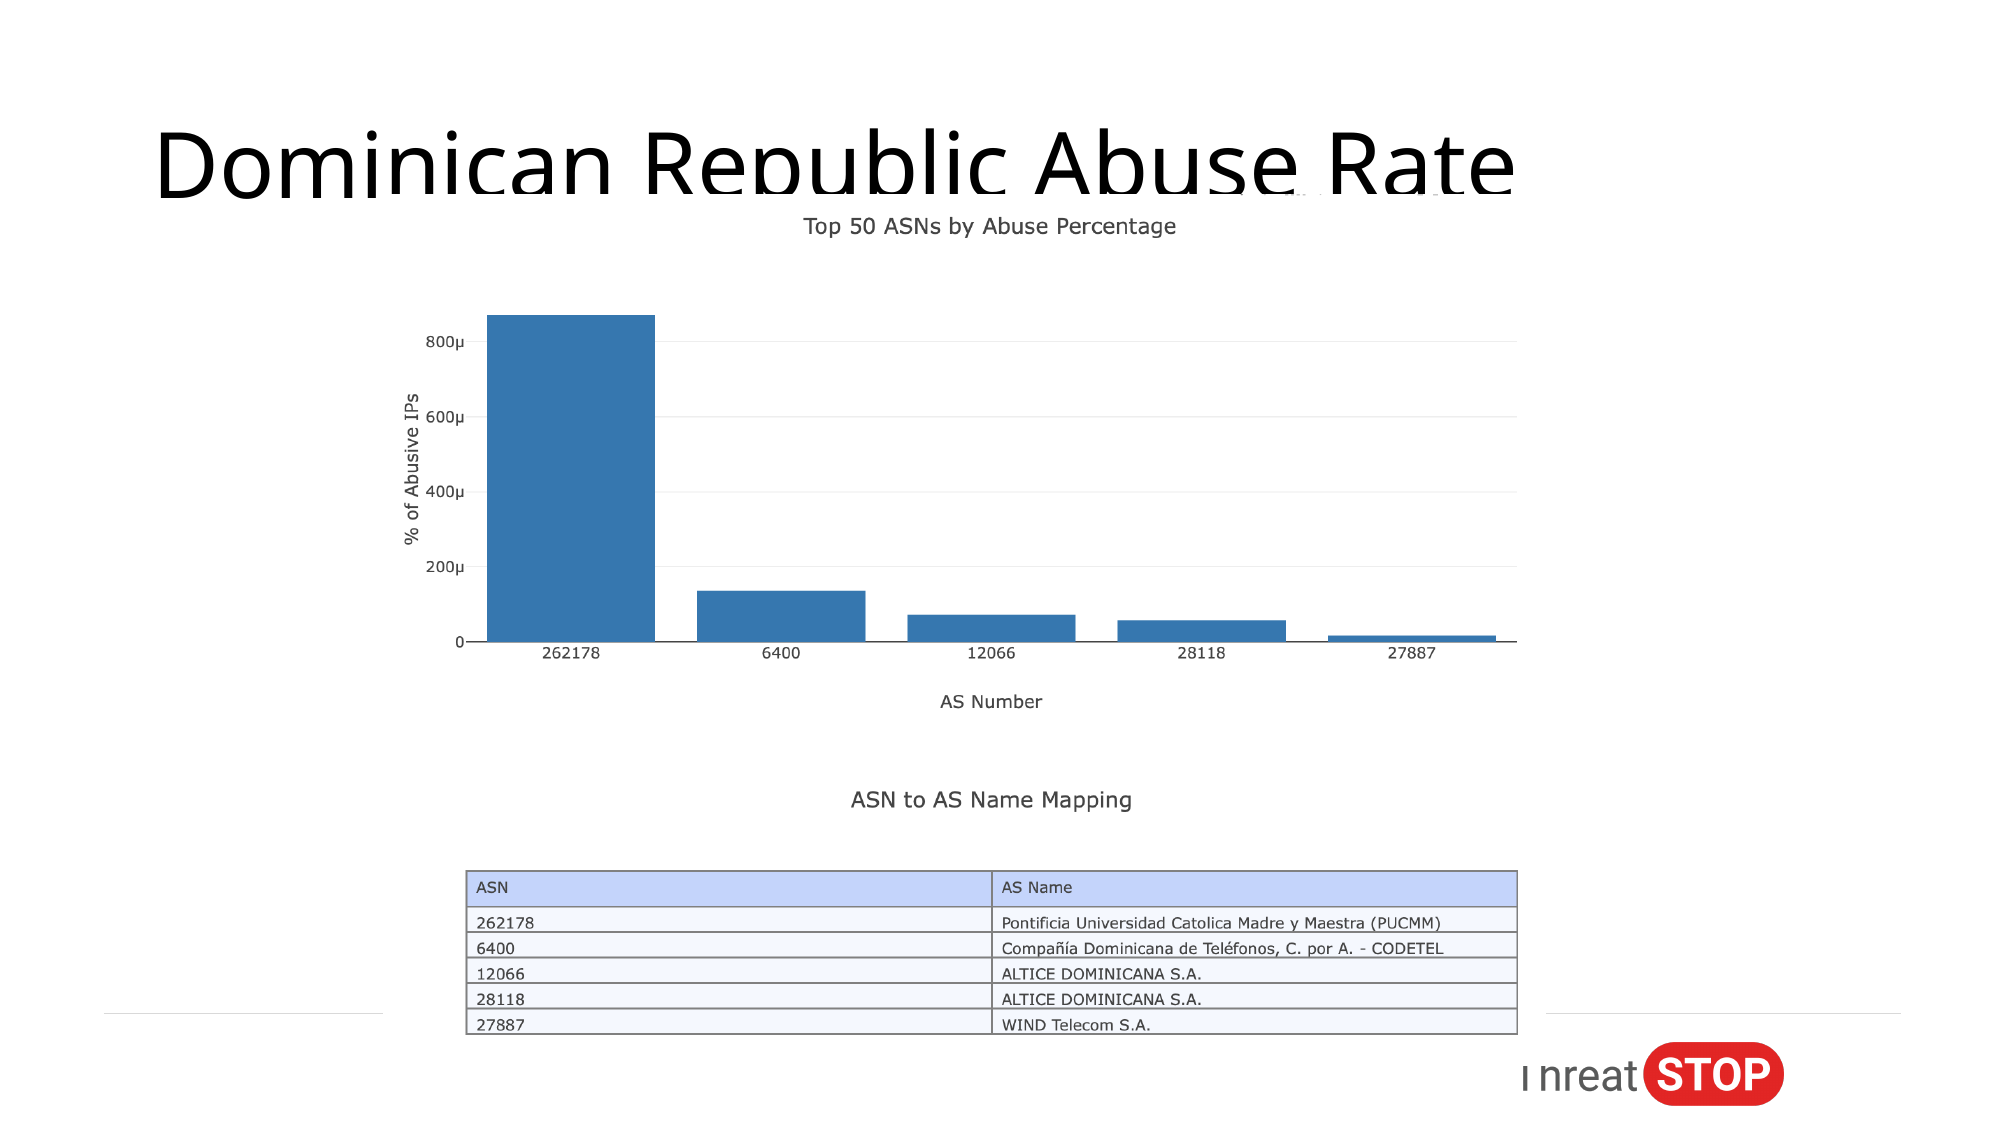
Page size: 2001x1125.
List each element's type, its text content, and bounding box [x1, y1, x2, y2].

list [383, 194, 1546, 1066]
title Dominican Republic Abuse Rate [137, 59, 1863, 278]
picture [1513, 1042, 1784, 1106]
